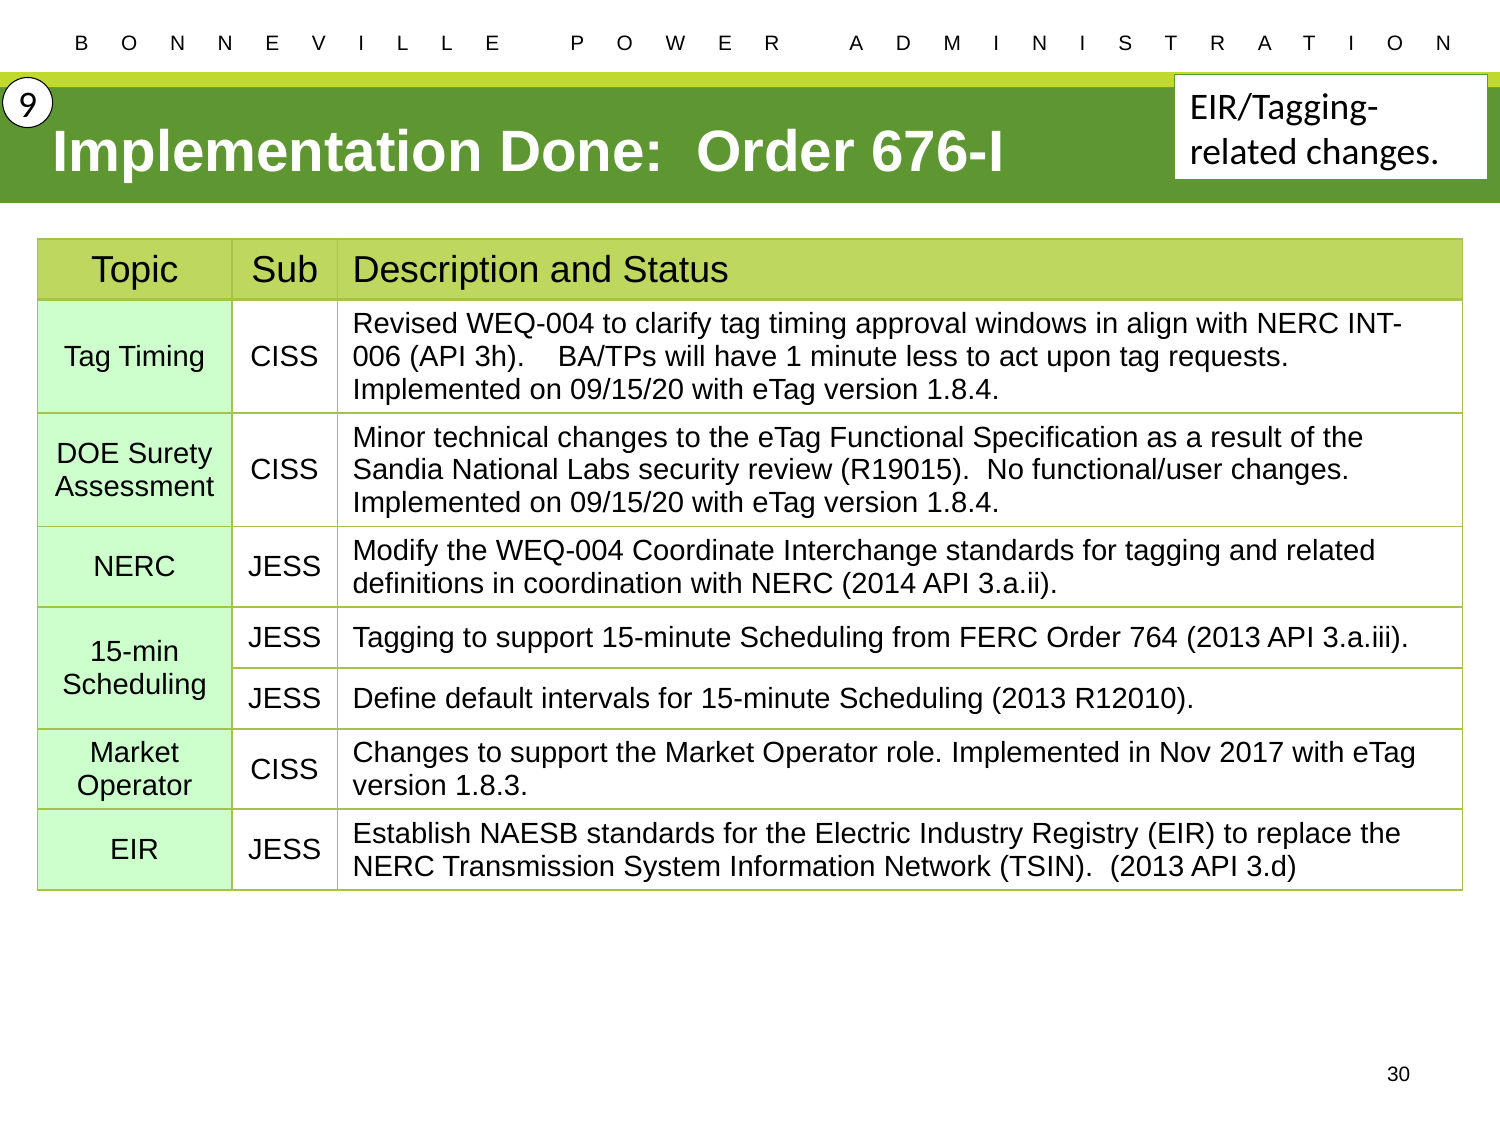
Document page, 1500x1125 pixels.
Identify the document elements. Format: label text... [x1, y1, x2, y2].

table_cell Tag Timing [38, 301, 231, 412]
table_cell JESS [233, 669, 337, 728]
table_cell Revised WEQ-004 to clarify tag timing approval windows in align with NERC INT-006 (API 3h). BA/TPs will have 1 minute less to act upon tag requests. Implemented on 09/15/20 with eTag version 1.8.4. [338, 301, 1462, 412]
table_cell 15-min Scheduling [38, 608, 231, 728]
table_header Sub [233, 240, 337, 298]
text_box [2, 71, 53, 133]
table_cell Define default intervals for 15-minute Scheduling (2013 R12010). [338, 669, 1462, 728]
table_cell Tagging to support 15-minute Scheduling from FERC Order 764 (2013 API 3.a.iii). [338, 608, 1462, 667]
slide_number 30 [1074, 1042, 1425, 1103]
table_cell Modify the WEQ-004 Coordinate Interchange standards for tagging and related definitions in coordination with NERC (2014 API 3.a.ii). [338, 527, 1462, 606]
table_cell CISS [233, 301, 337, 412]
table_cell Minor technical changes to the eTag Functional Specification as a result of the Sandia National Labs security review (R19015). No functional/user changes. Implemented on 09/15/20 with eTag version 1.8.4. [338, 414, 1462, 526]
table_cell Changes to support the Market Operator role. Implemented in Nov 2017 with eTag version 1.8.3. [338, 730, 1462, 808]
table_header Topic [38, 240, 231, 298]
table_cell CISS [233, 730, 337, 808]
table_cell Market Operator [38, 730, 231, 808]
table_cell EIR [38, 810, 231, 889]
table_cell JESS [233, 527, 337, 606]
table_cell Establish NAESB standards for the Electric Industry Registry (EIR) to replace the NERC Transmission System Information Network (TSIN). (2013 API 3.d) [338, 810, 1462, 889]
table_cell NERC [38, 527, 231, 606]
title Implementation Done: Order 676-I [37, 99, 1475, 197]
table_header Description and Status [338, 240, 1462, 298]
table_cell JESS [233, 810, 337, 889]
table_cell DOE Surety Assessment [38, 414, 231, 526]
text_box EIR/Tagging-related changes. [1174, 74, 1488, 180]
table_cell JESS [233, 608, 337, 667]
table_cell CISS [233, 414, 337, 526]
